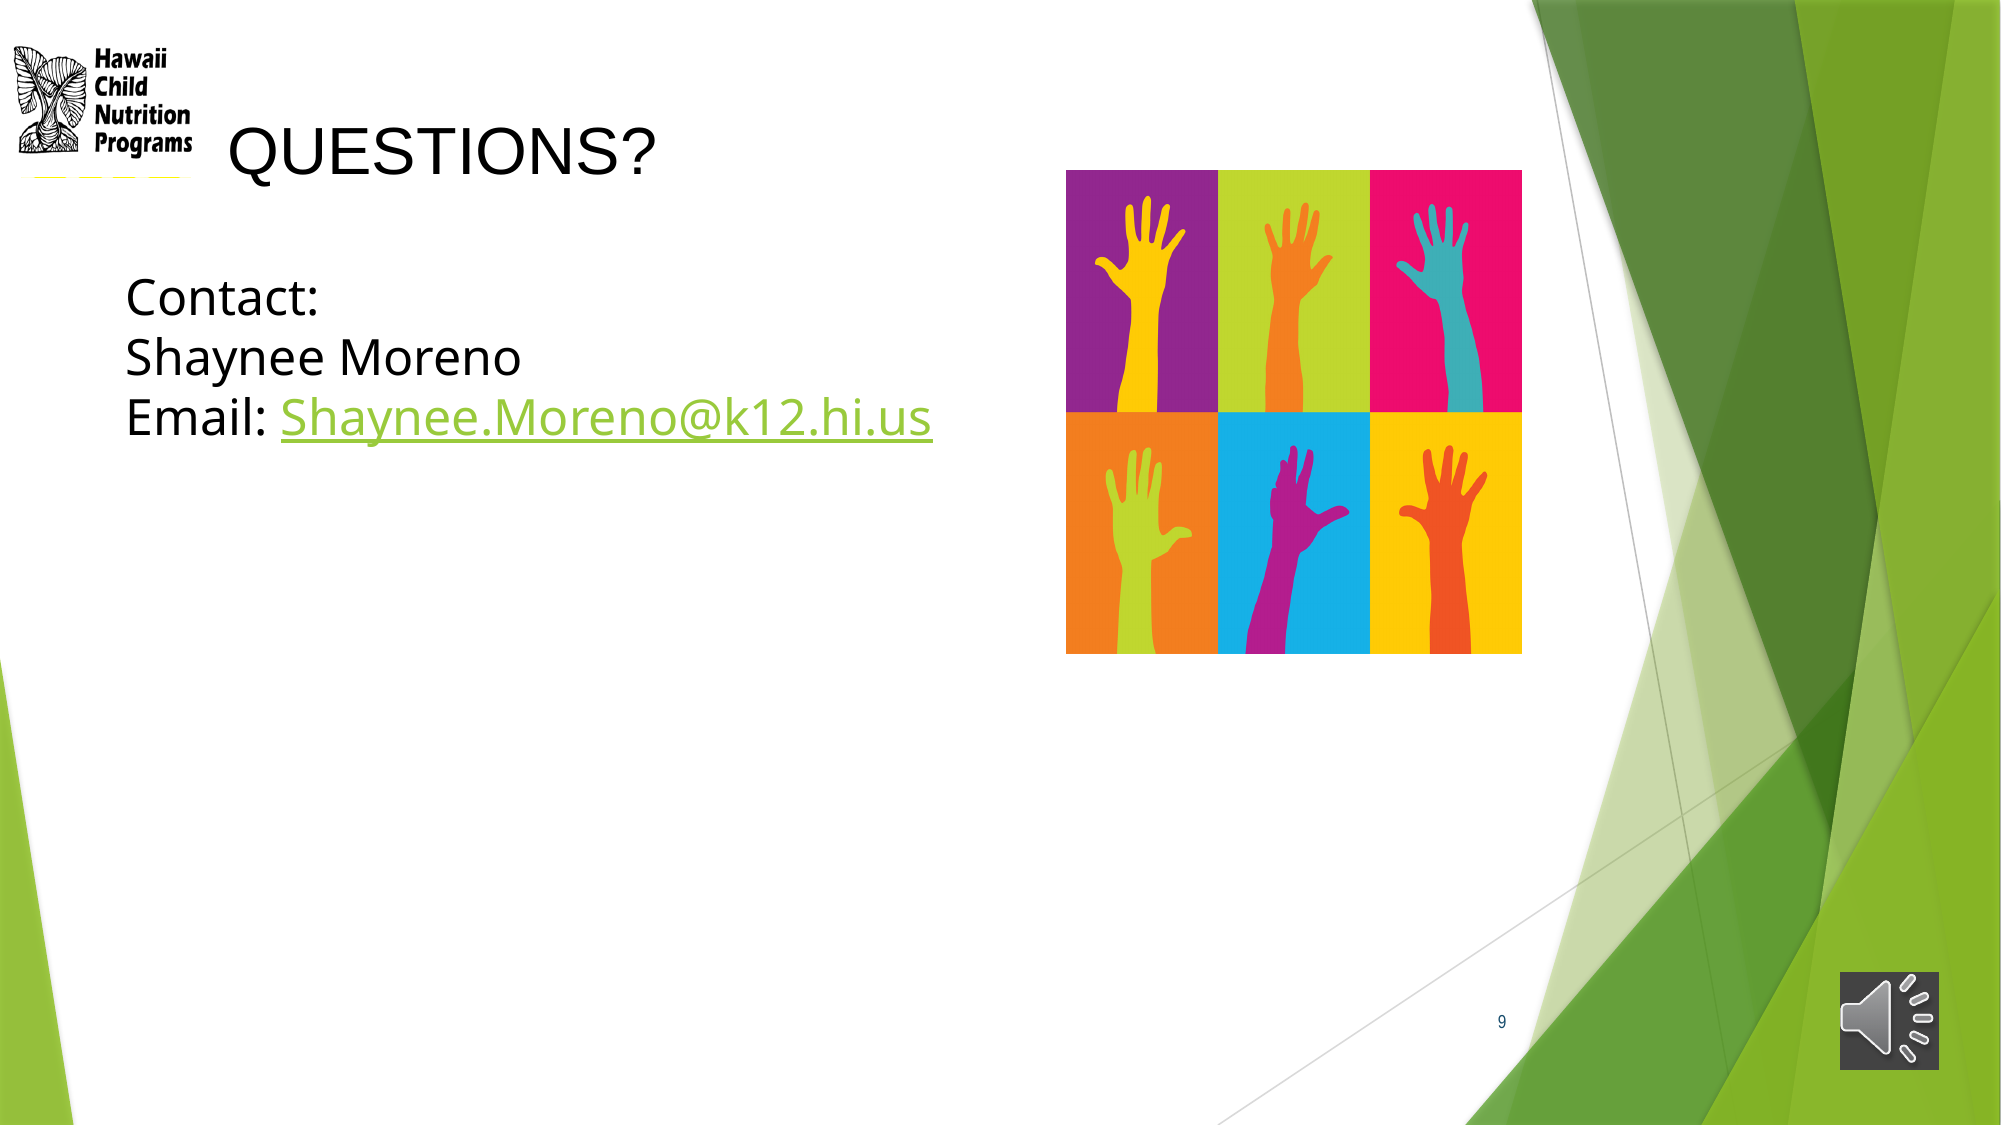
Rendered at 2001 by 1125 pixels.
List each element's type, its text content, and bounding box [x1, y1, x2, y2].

title QUESTIONS? [212, 99, 1522, 317]
picture [0, 0, 213, 178]
text_box Contact: Shaynee Moreno Email: Shaynee.Moreno@k12.hi.us [111, 258, 1003, 581]
slide_number 9 [1409, 991, 1522, 1051]
picture [1839, 970, 1941, 1072]
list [1066, 170, 1522, 655]
